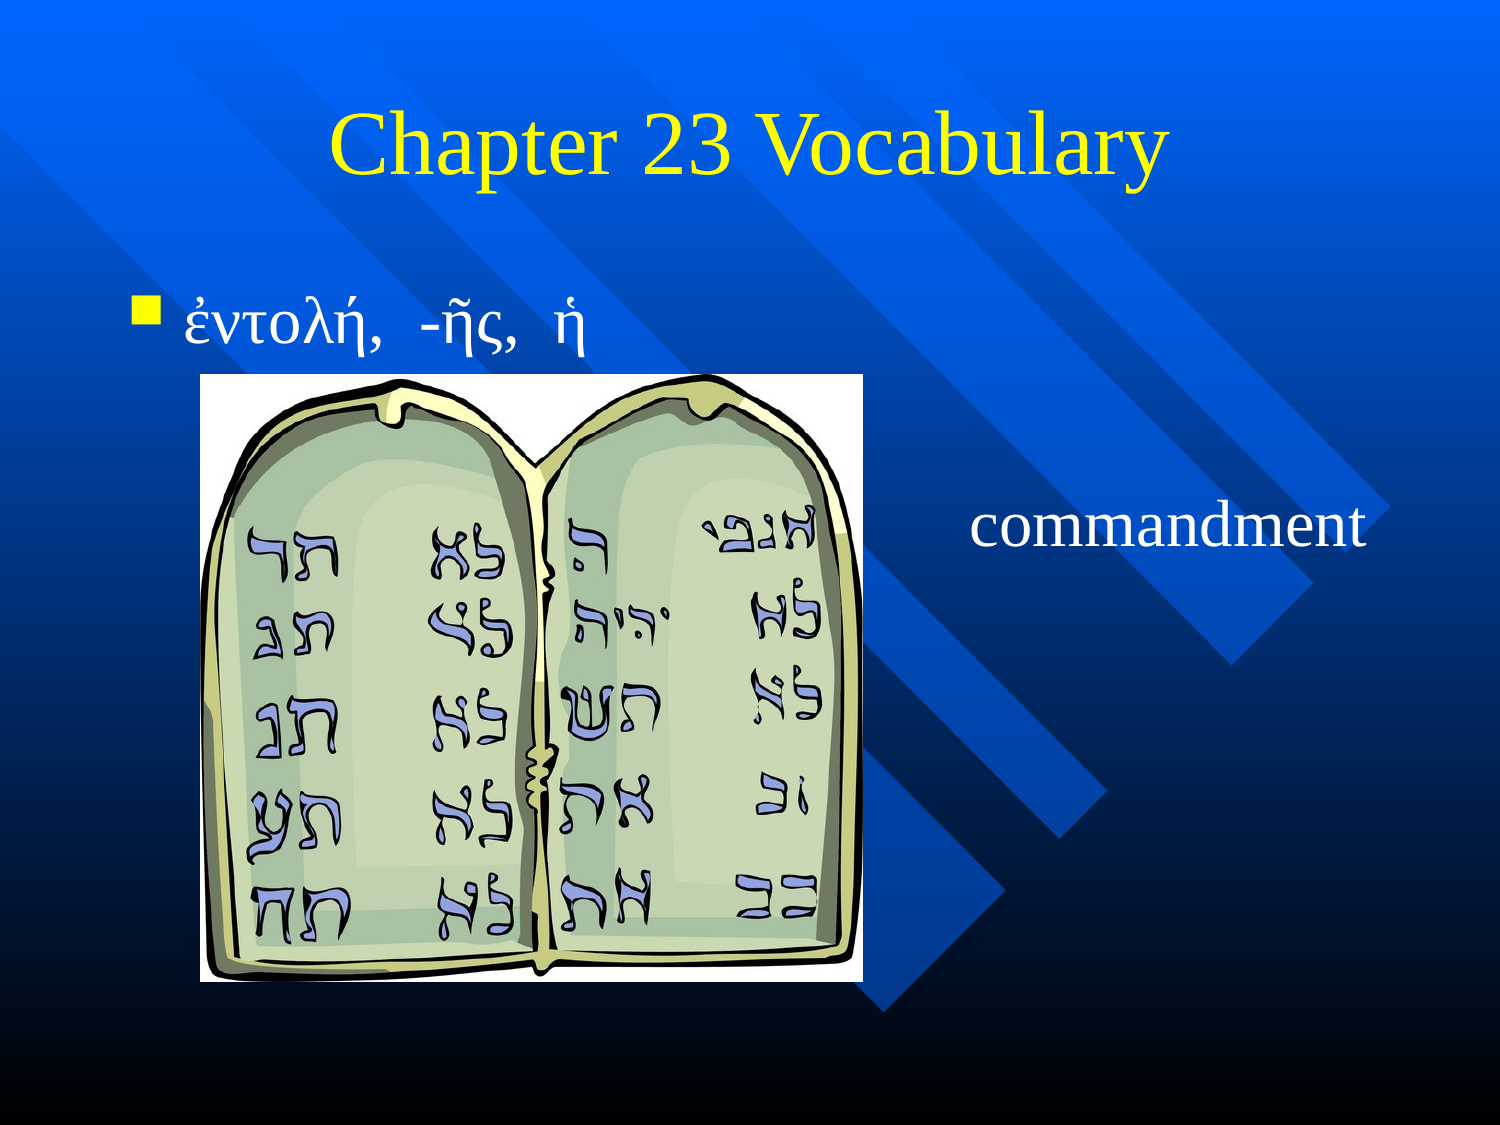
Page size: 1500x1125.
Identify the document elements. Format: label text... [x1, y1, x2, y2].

title Chapter 23 Vocabulary [112, 37, 1388, 238]
list ἐντολή, -ῆς, ἡ commandment [112, 269, 1425, 1000]
picture [199, 374, 863, 982]
